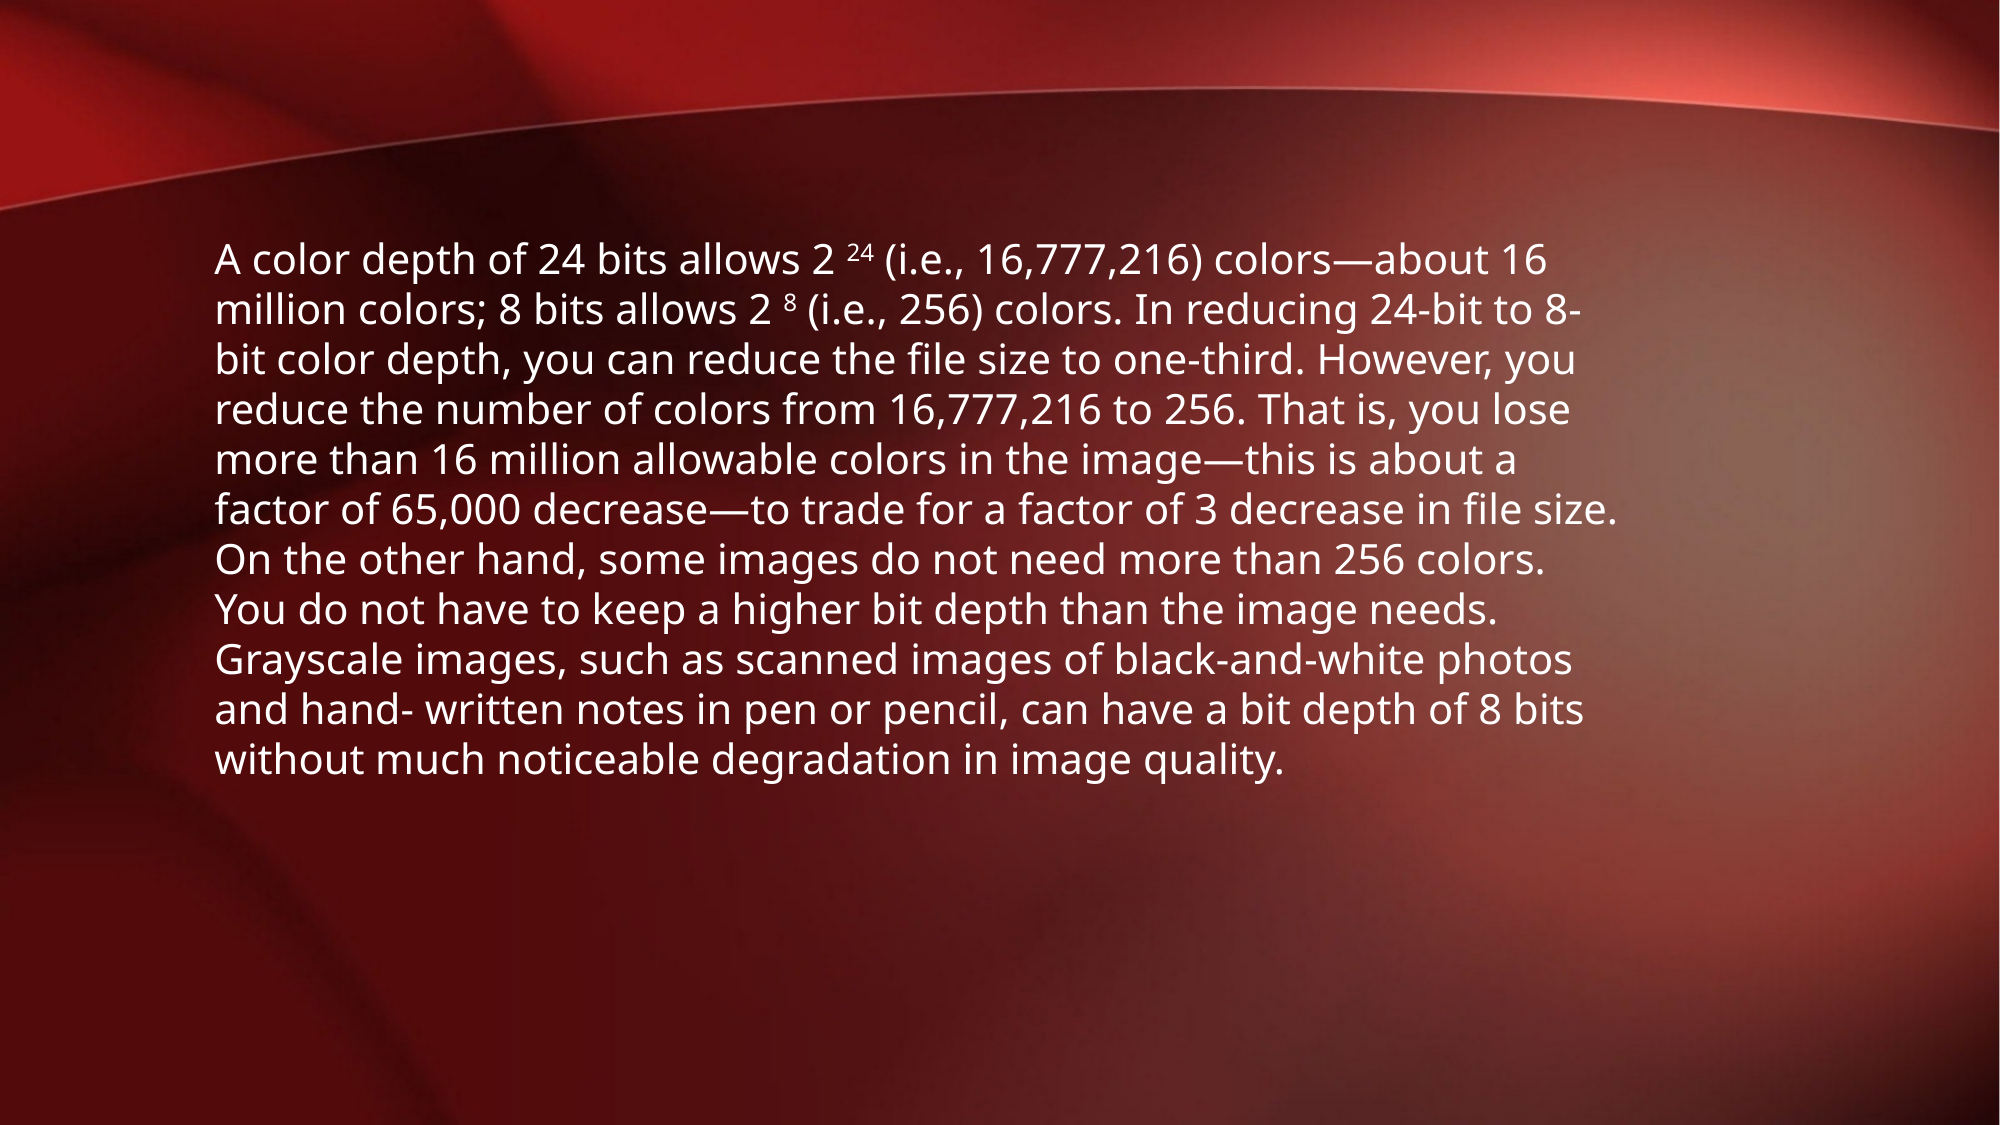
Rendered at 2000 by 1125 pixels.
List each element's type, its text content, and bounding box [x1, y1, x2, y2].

picture [0, 0, 2000, 1125]
text_box A color depth of 24 bits allows 2 24 (i.e., 16,777,216) colors—about 16 million colors; 8 bits allows 2 8 (i.e., 256) colors. In reducing 24-bit to 8-bit color depth, you can reduce the file size to one-third. However, you reduce the number of colors from 16,777,216 to 256. That is, you lose more than 16 million allowable colors in the image—this is about a factor of 65,000 decrease—to trade for a factor of 3 decrease in file size. On the other hand, some images do not need more than 256 colors. You do not have to keep a higher bit depth than the image needs. Grayscale images, such as scanned images of black-and-white photos and hand- written notes in pen or pencil, can have a bit depth of 8 bits without much noticeable degradation in image quality. [199, 224, 1638, 850]
